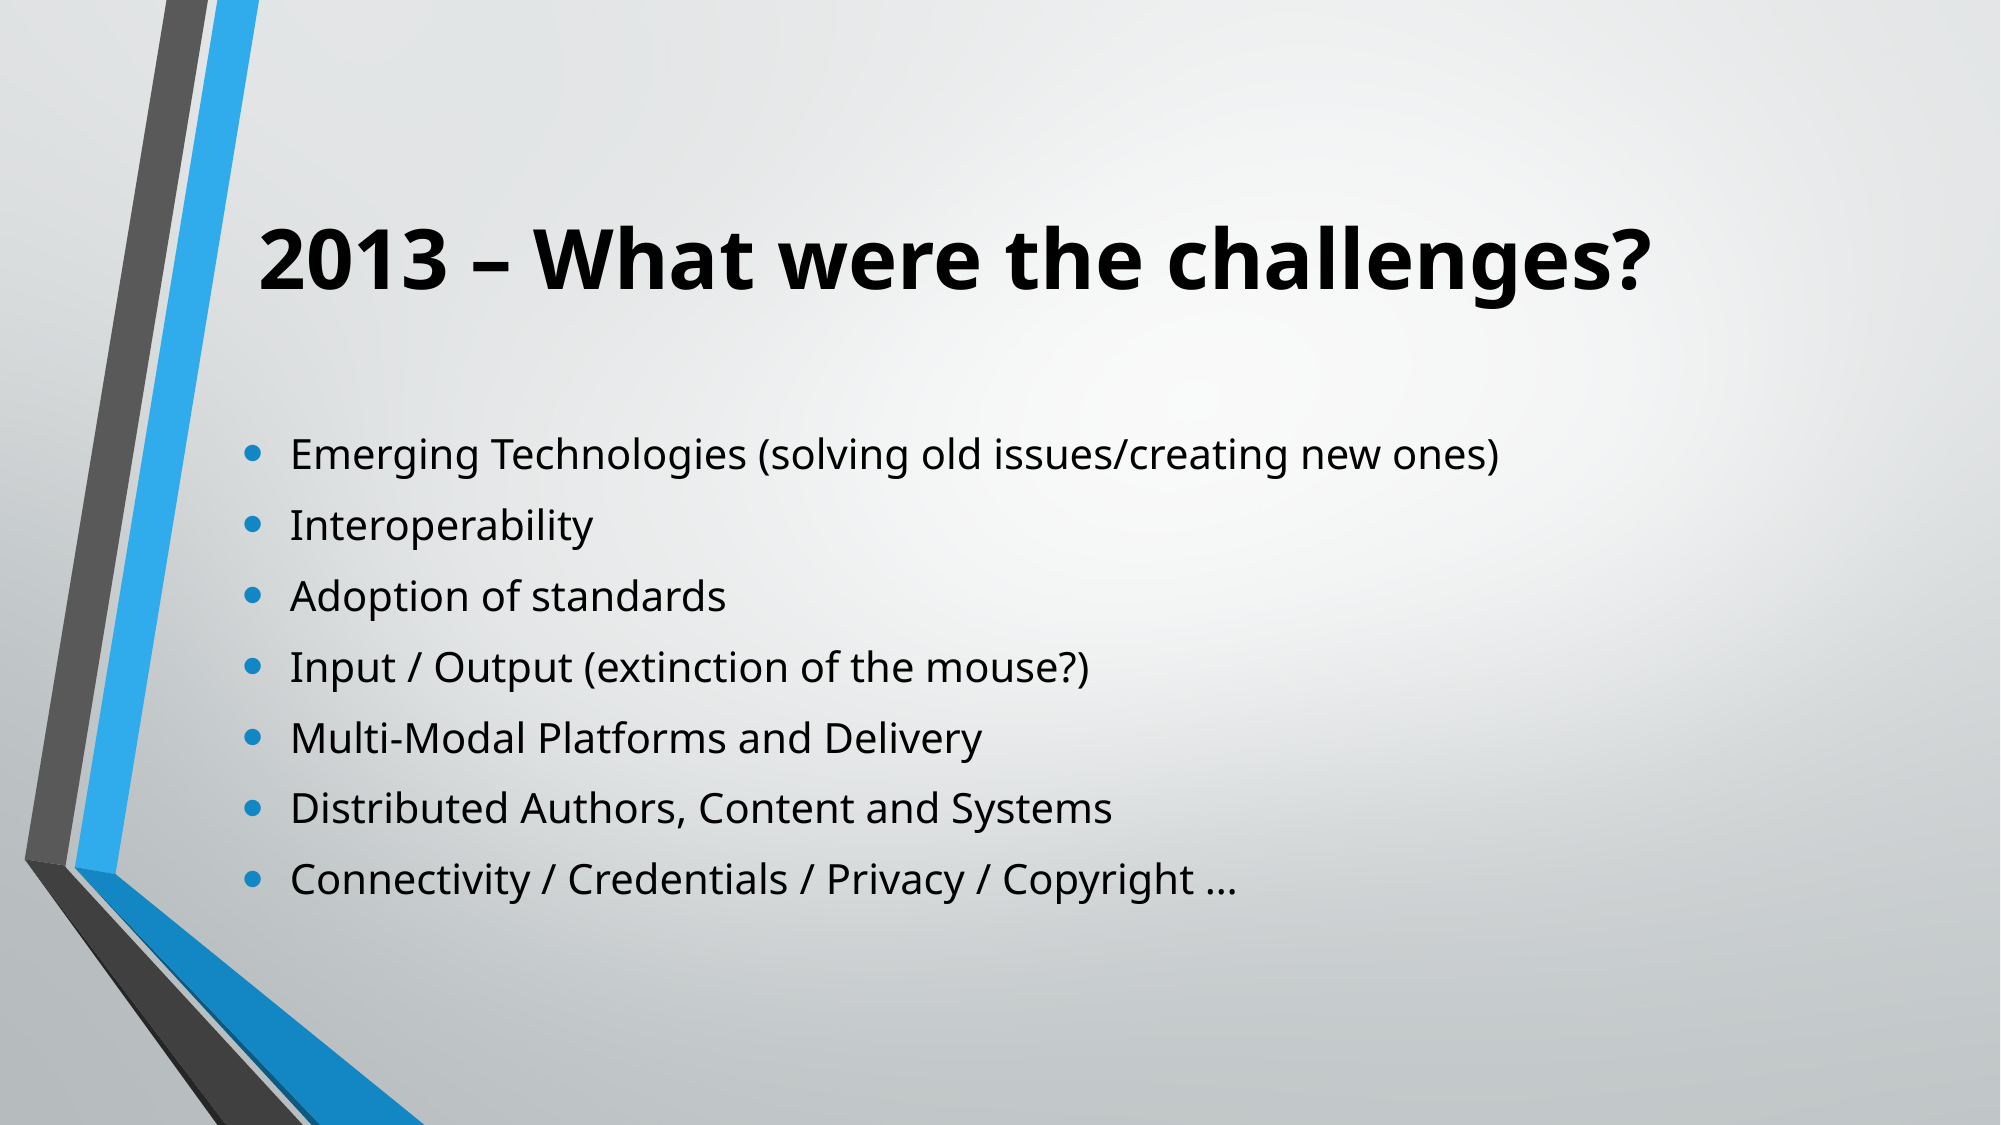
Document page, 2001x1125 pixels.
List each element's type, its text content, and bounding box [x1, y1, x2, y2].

list Emerging Technologies (solving old issues/creating new ones) Interoperability Adoption of standards Input / Output (extinction of the mouse?) Multi-Modal Platforms and Delivery Distributed Authors, Content and Systems Connectivity / Credentials / Privacy / Copyright … [227, 341, 1872, 990]
title 2013 – What were the challenges? [243, 112, 1887, 400]
